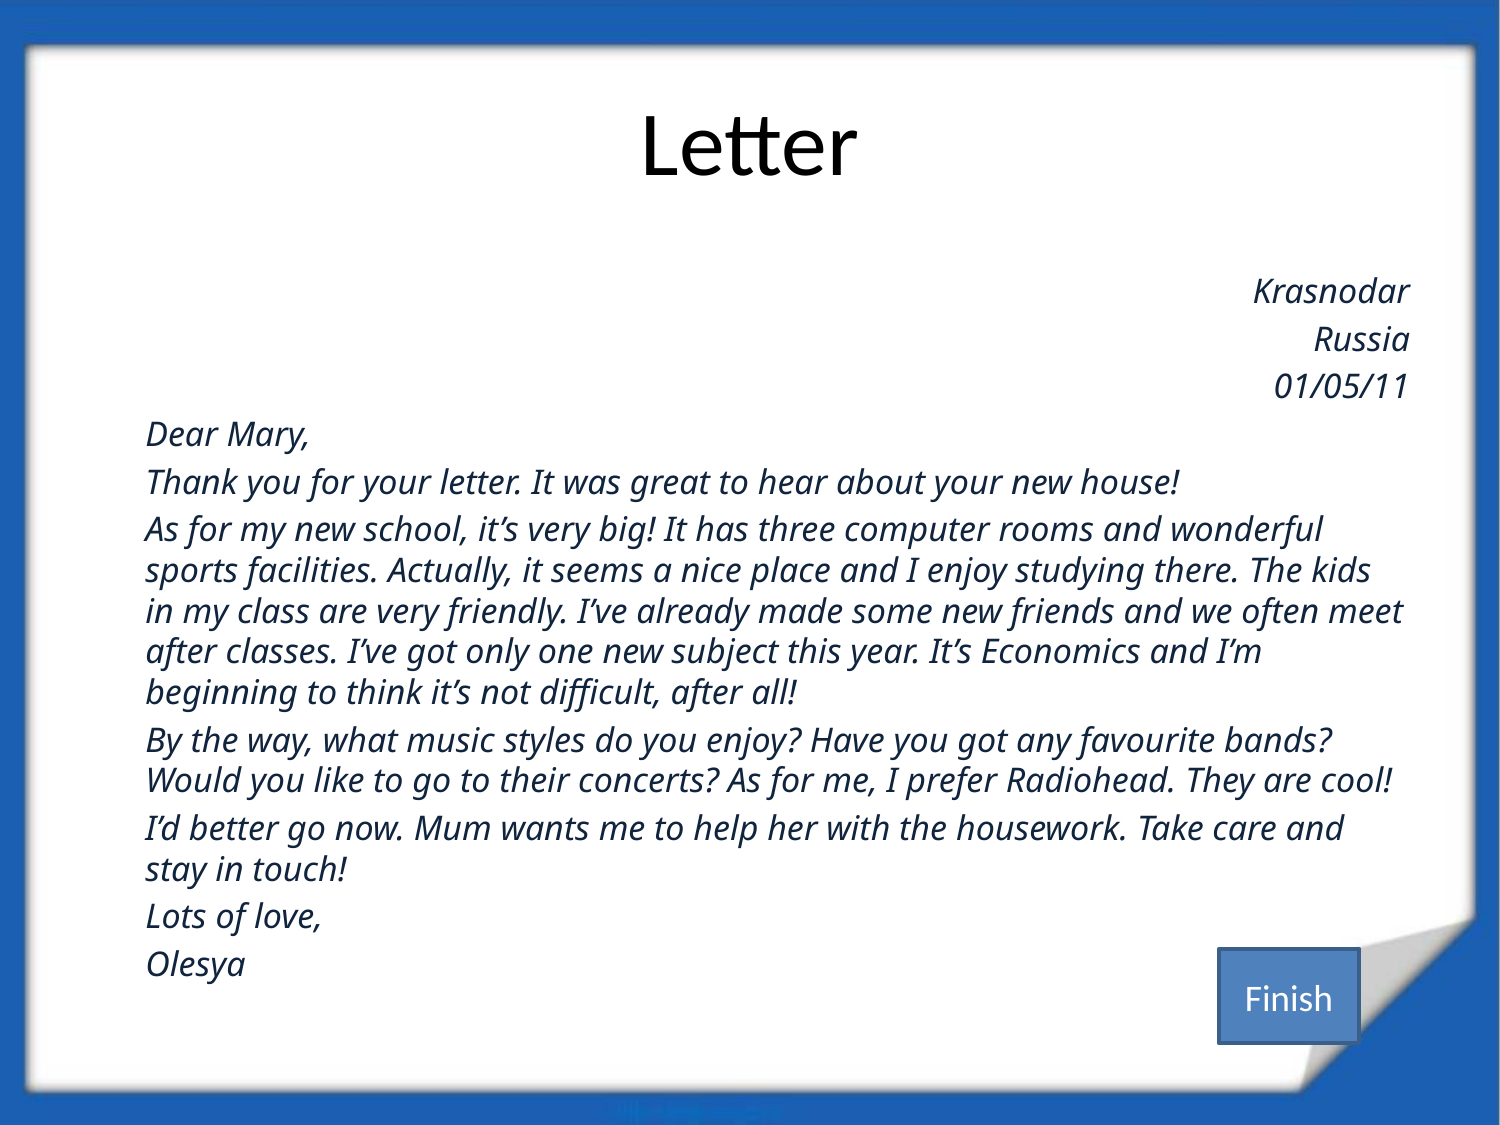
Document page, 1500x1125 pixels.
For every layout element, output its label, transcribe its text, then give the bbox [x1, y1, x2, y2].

text_box Finish [1217, 947, 1361, 1045]
title Letter [75, 45, 1425, 233]
list Krasnodar Russia 01/05/11 Dear Mary, Thank you for your letter. It was great to hear about your new house! As for my new school, it’s very big! It has three computer rooms and wonderful sports facilities. Actually, it seems a nice place and I enjoy studying there. The kids in my class are very friendly. I’ve already made some new friends and we often meet after classes. I’ve got only one new subject this year. It’s Economics and I’m beginning to think it’s not difficult, after all! By the way, what music styles do you enjoy? Have you got any favourite bands? Would you like to go to their concerts? As for me, I prefer Radiohead. They are cool! I’d better go now. Mum wants me to help her with the housework. Take care and stay in touch! Lots of love, Olesya [75, 262, 1425, 1005]
picture [0, 0, 1500, 1125]
